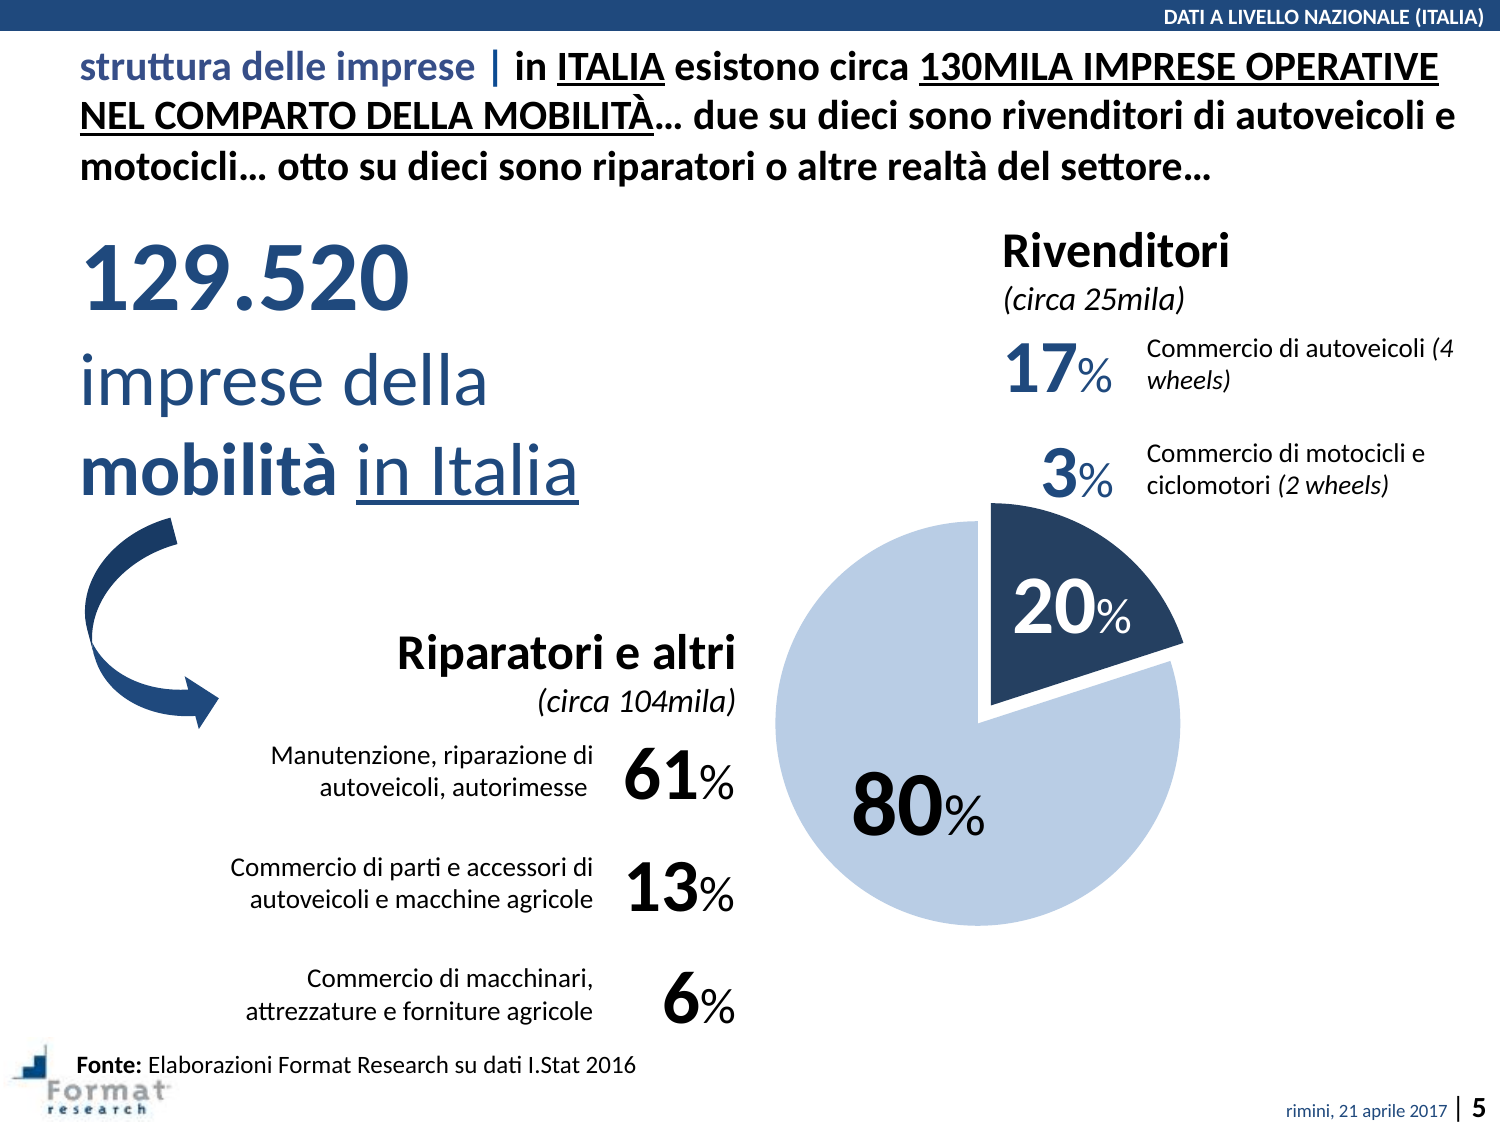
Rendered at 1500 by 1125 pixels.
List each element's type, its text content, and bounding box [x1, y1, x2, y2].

text_box 17% [986, 309, 1129, 415]
picture [710, 498, 1244, 947]
text_box 13% [608, 829, 705, 934]
text_box Commercio di motocicli e ciclomotori (2 wheels) [1132, 427, 1459, 508]
picture [3, 1037, 181, 1122]
text_box Commercio di autoveicoli (4 wheels) [1132, 322, 1482, 403]
text_box 3% [1025, 414, 1129, 497]
text_box Manutenzione, riparazione di autoveicoli, autorimesse [215, 729, 609, 810]
text_box Rivenditori (circa 25mila) [987, 210, 1338, 325]
text_box DATI A LIVELLO NAZIONALE (ITALIA) [0, 0, 1500, 31]
text_box Riparatori e altri (circa 104mila) [340, 611, 705, 727]
text_box Commercio di macchinari, attrezzature e forniture agricole [215, 953, 609, 1032]
text_box 61% [608, 727, 705, 822]
text_box [84, 518, 219, 730]
text_box 6% [647, 940, 751, 1032]
text_box Commercio di parti e accessori di autoveicoli e macchine agricole [160, 841, 609, 922]
text_box 129.520 imprese della mobilità in Italia [64, 203, 781, 518]
text_box struttura delle imprese | in ITALIA esistono circa 130MILA IMPRESE OPERATIVE NEL COMPARTO DELLA MOBILITÀ… due su dieci sono rivenditori di autoveicoli e motocicli… otto su dieci sono riparatori o altre realtà del settore… [64, 31, 1482, 157]
text_box Fonte: Elaborazioni Format Research su dati I.Stat 2016 [64, 1032, 1420, 1087]
